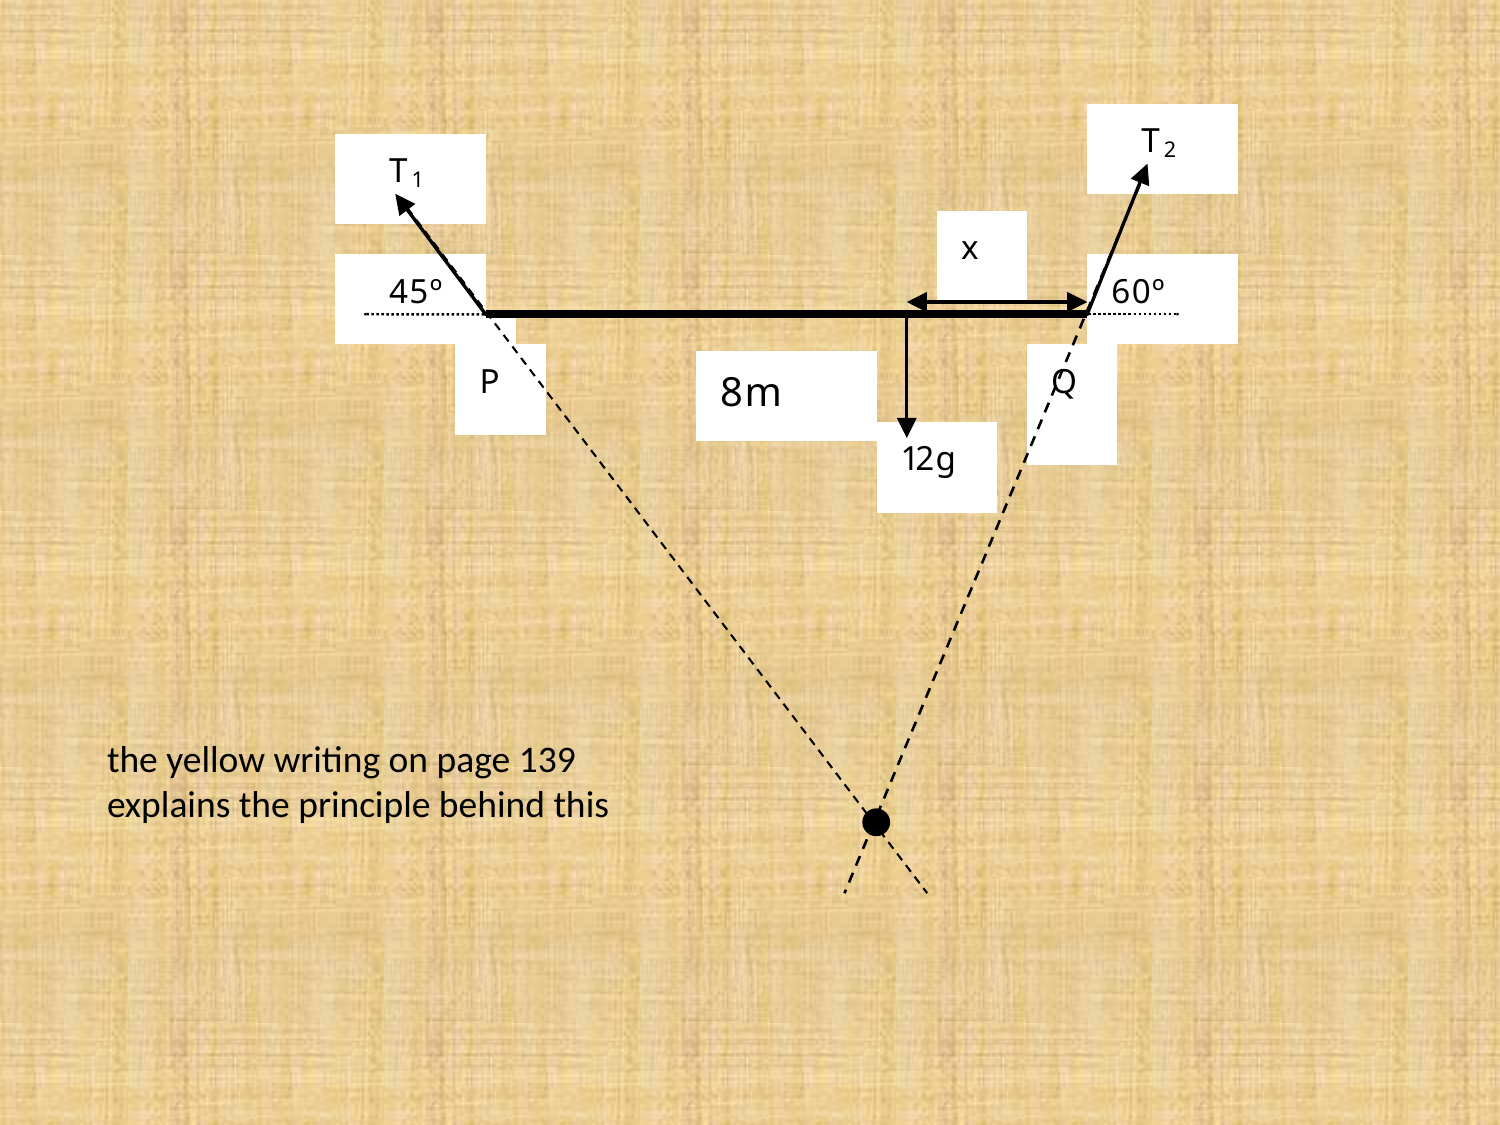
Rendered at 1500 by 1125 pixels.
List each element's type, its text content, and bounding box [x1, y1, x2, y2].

picture [0, 0, 1500, 1125]
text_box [844, 184, 1141, 894]
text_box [407, 207, 839, 894]
text_box the yellow writing on page 139 explains the principle behind this [92, 728, 402, 833]
